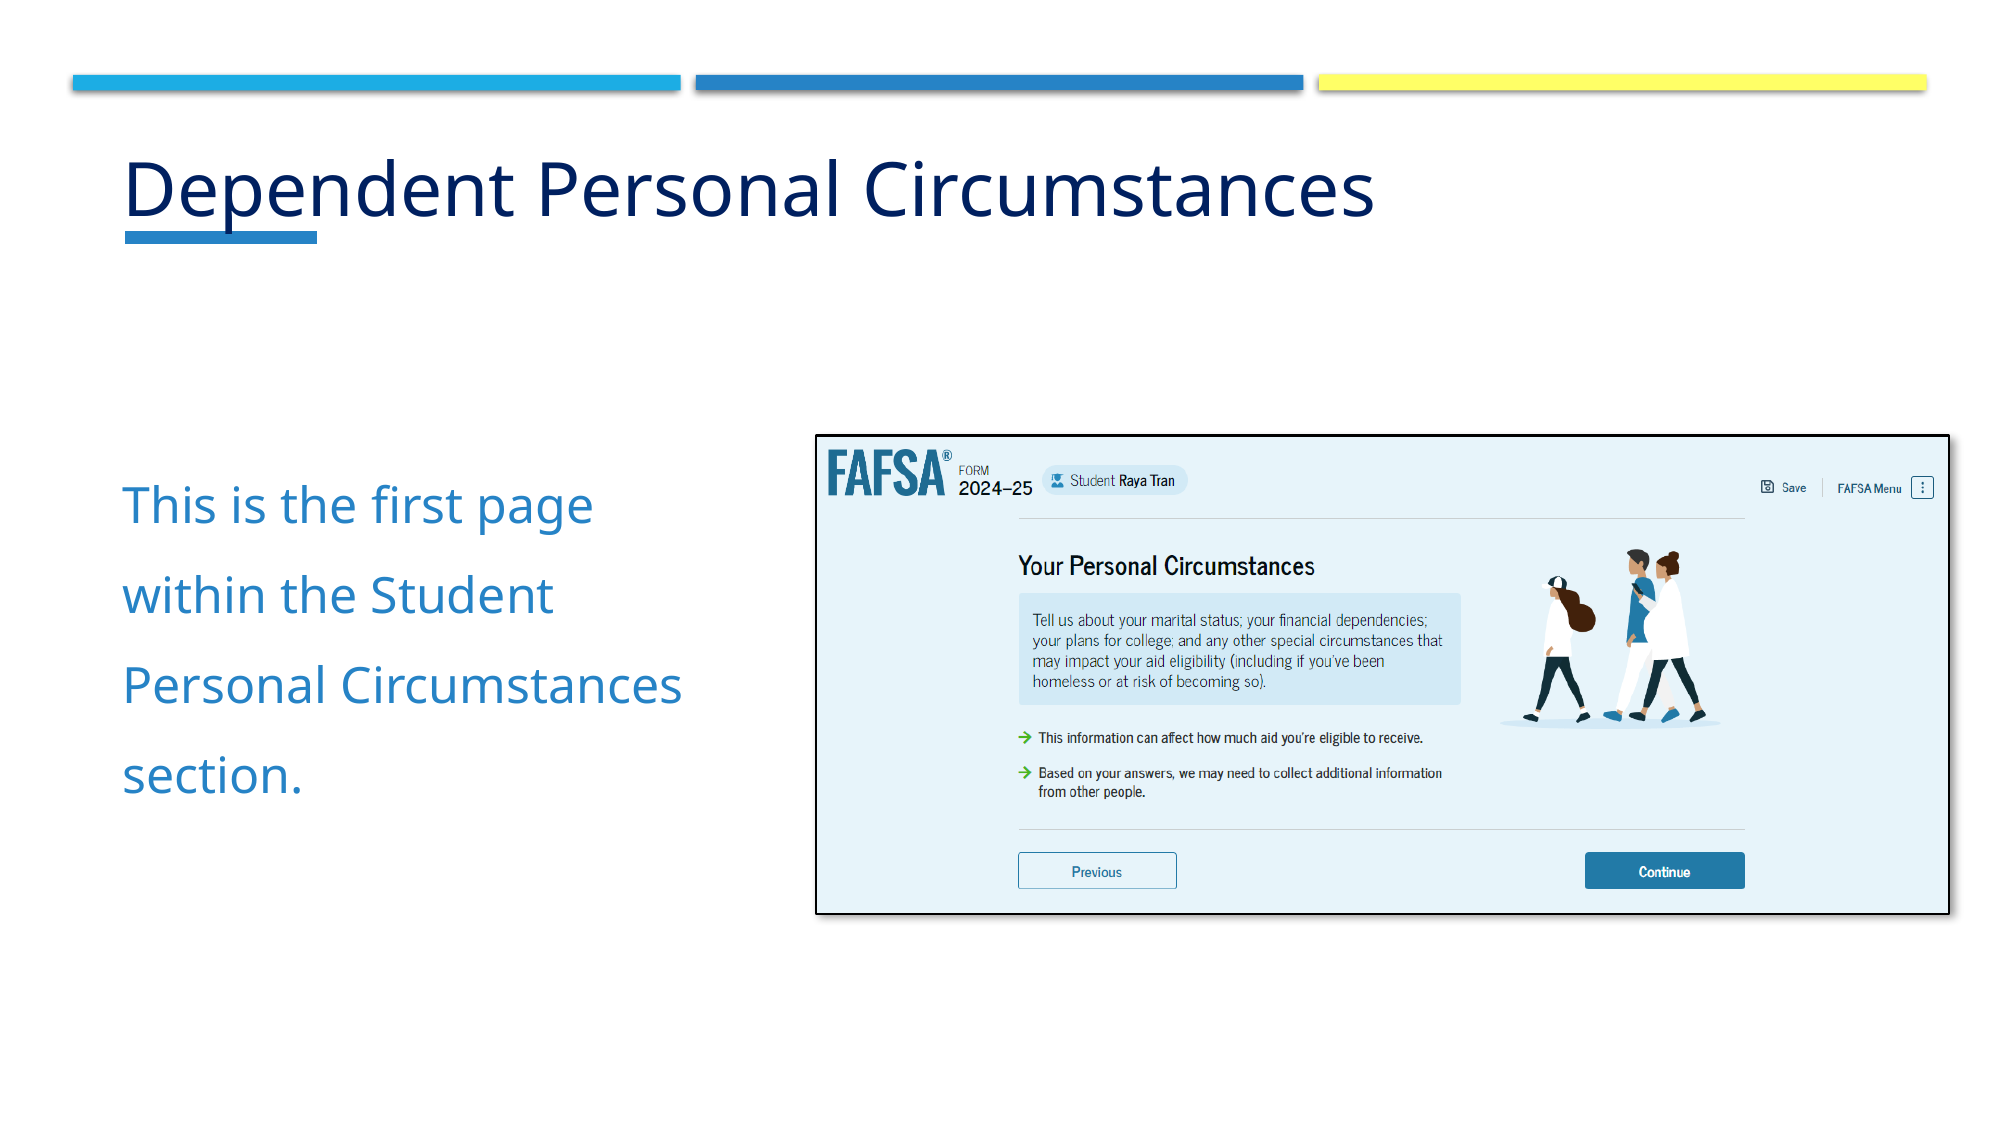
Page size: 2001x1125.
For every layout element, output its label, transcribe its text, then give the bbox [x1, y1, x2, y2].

picture [816, 435, 1949, 914]
text_box This is the first page within the Student Personal Circumstances section. [107, 436, 747, 812]
title Dependent Personal Circumstances [107, 88, 2000, 239]
